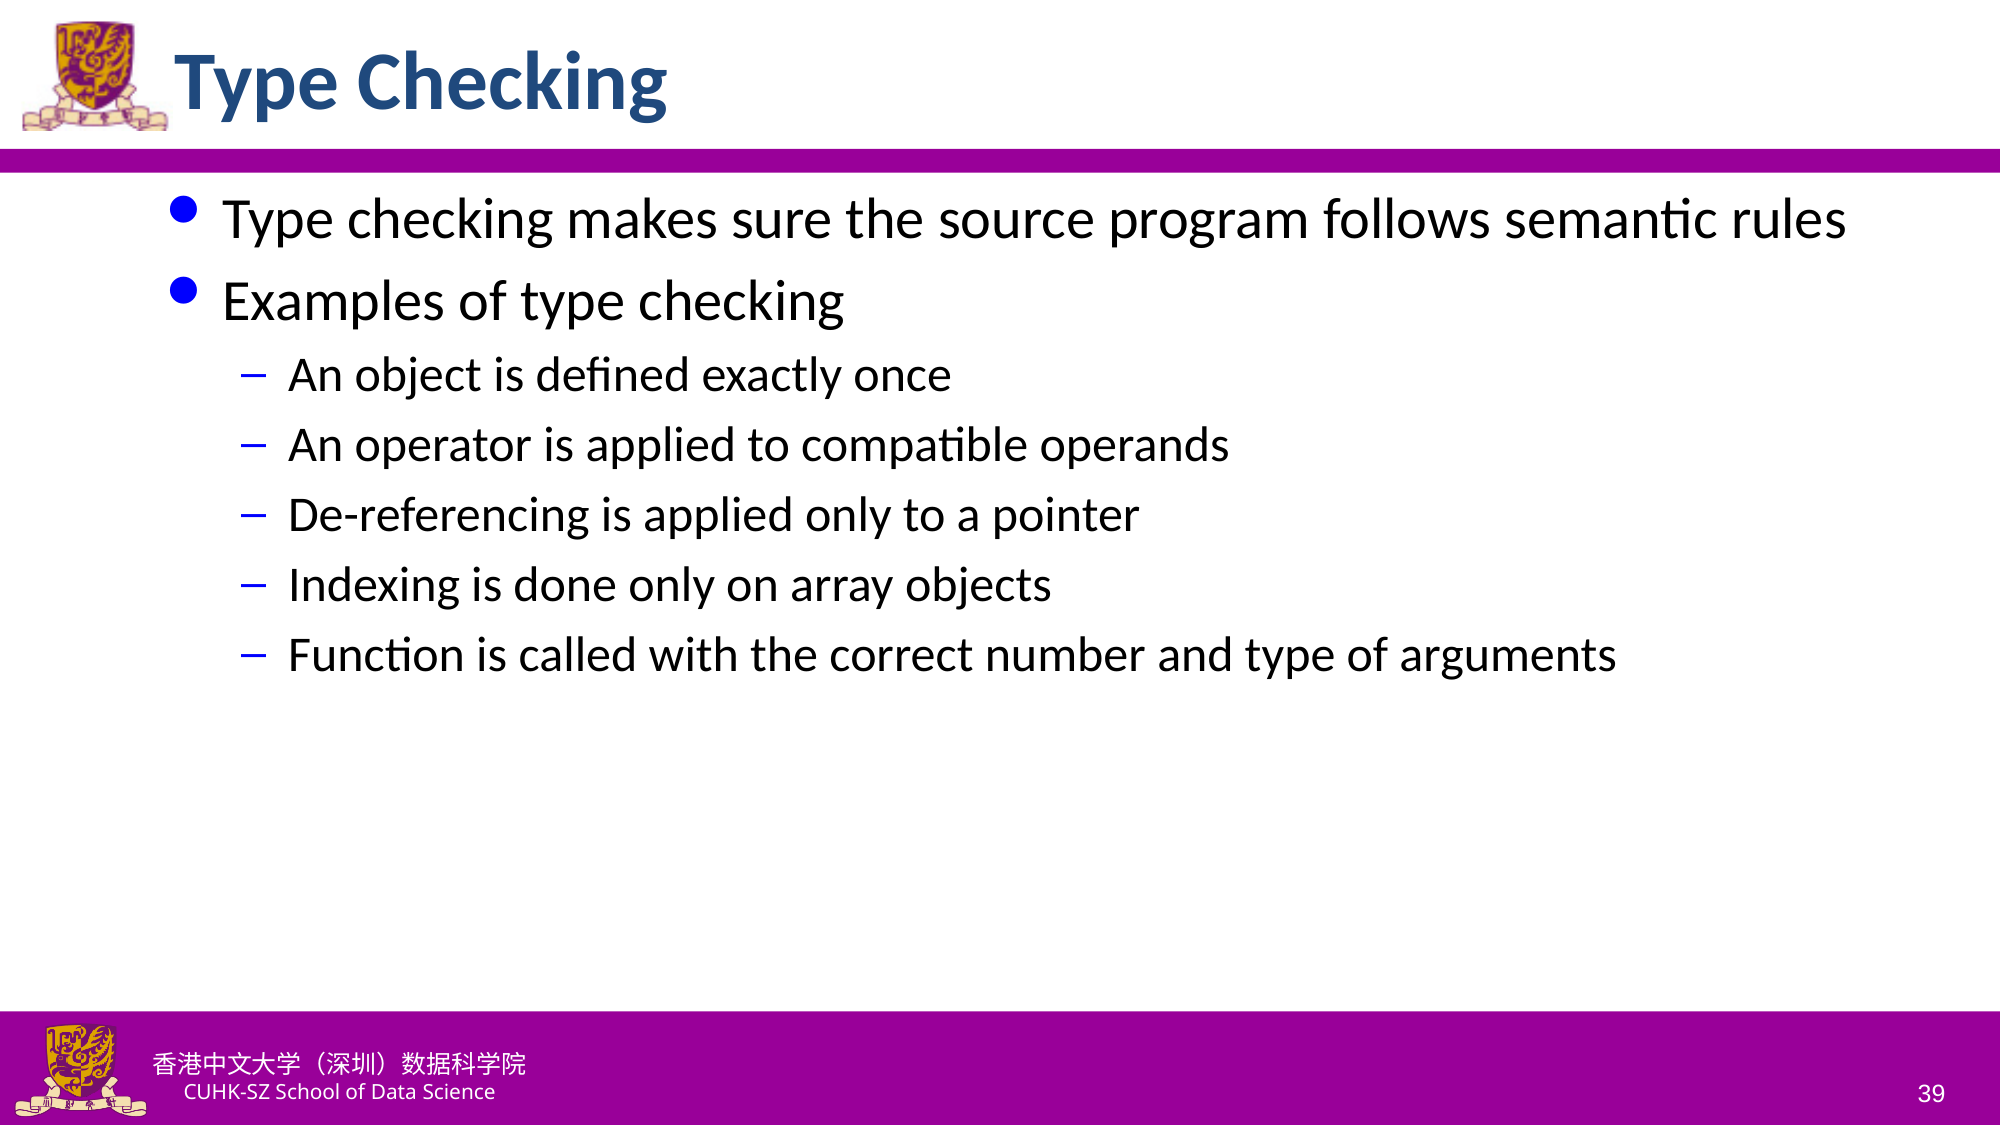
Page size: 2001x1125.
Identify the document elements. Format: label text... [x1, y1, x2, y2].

slide_number 39 [1493, 1070, 1961, 1125]
title Type Checking [159, 17, 1745, 134]
picture [14, 1023, 149, 1117]
picture [21, 20, 159, 131]
text_box Type checking makes sure the source program follows semantic rules Examples of type checking An object is defined exactly once An operator is applied to compatible operands De-referencing is applied only to a pointer Indexing is done only on array objects Function is called with the correct number and type of arguments [151, 172, 1926, 763]
